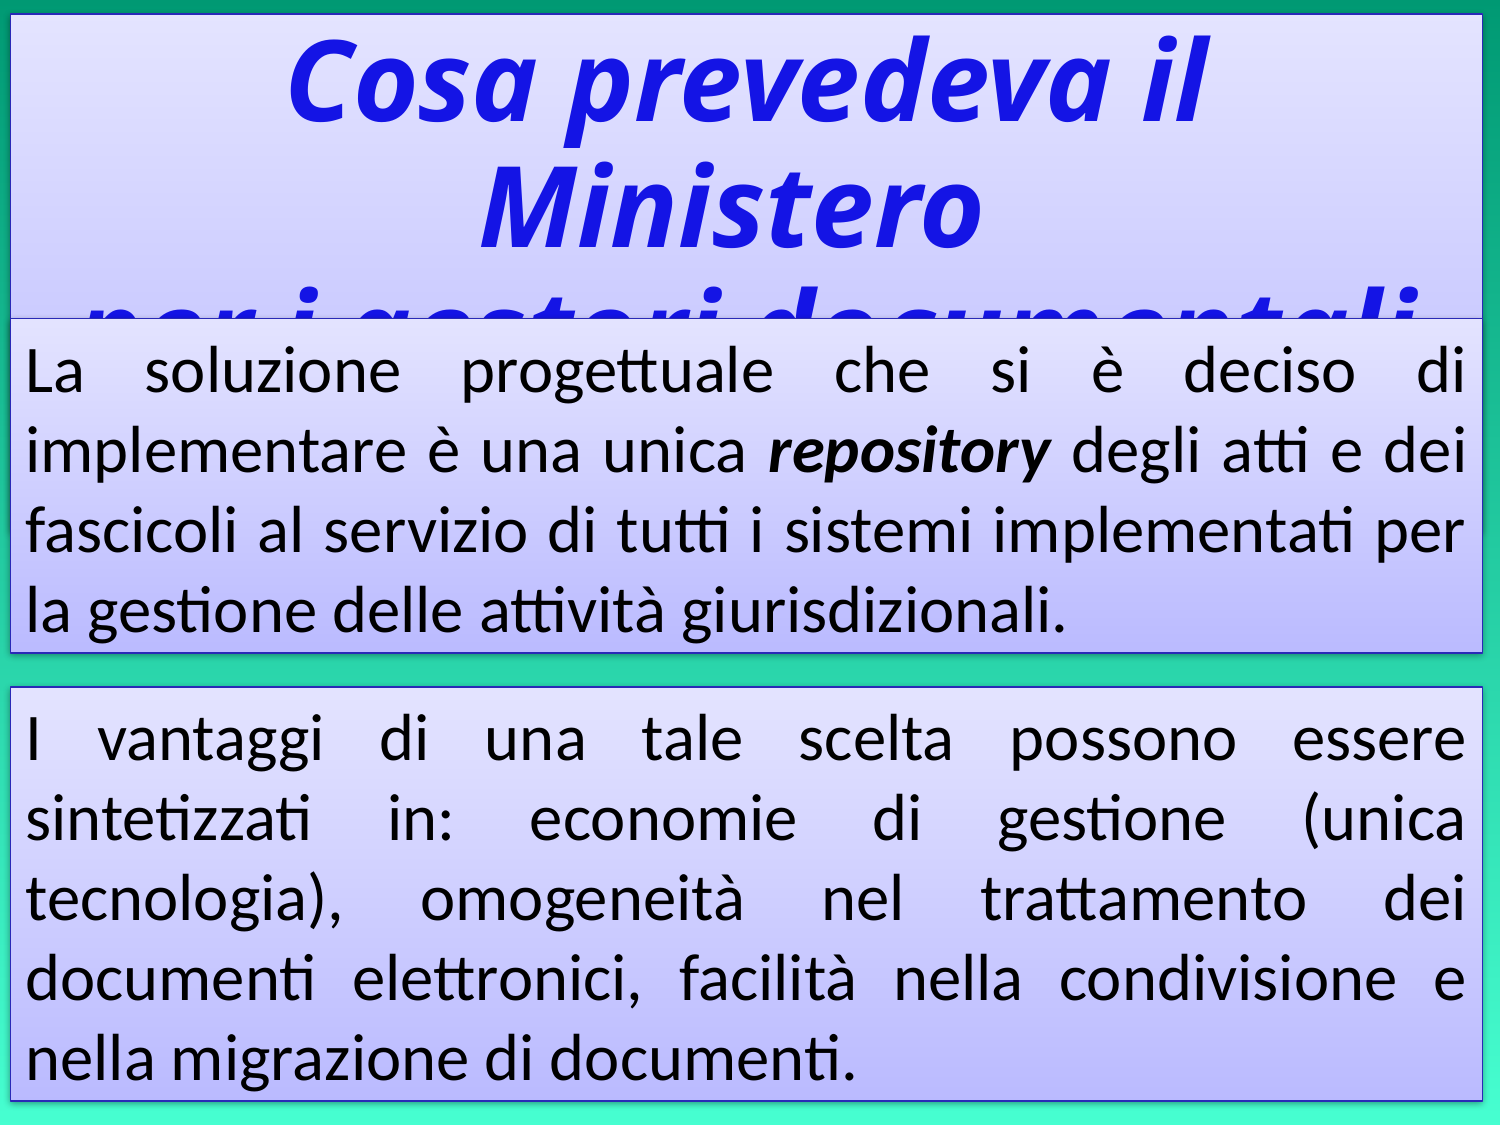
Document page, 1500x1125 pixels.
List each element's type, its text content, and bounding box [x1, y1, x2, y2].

text_box I vantaggi di una tale scelta possono essere sintetizzati in: economie di gestione (unica tecnologia), omogeneità nel trattamento dei documenti elettronici, facilità nella condivisione e nella migrazione di documenti. [10, 686, 1483, 1102]
text_box Cosa prevedeva il Ministero per i gestori documentali (2011) [10, 13, 1483, 318]
text_box La soluzione progettuale che si è deciso di implementare è una unica repository degli atti e dei fascicoli al servizio di tutti i sistemi implementati per la gestione delle attività giurisdizionali. [10, 318, 1483, 654]
